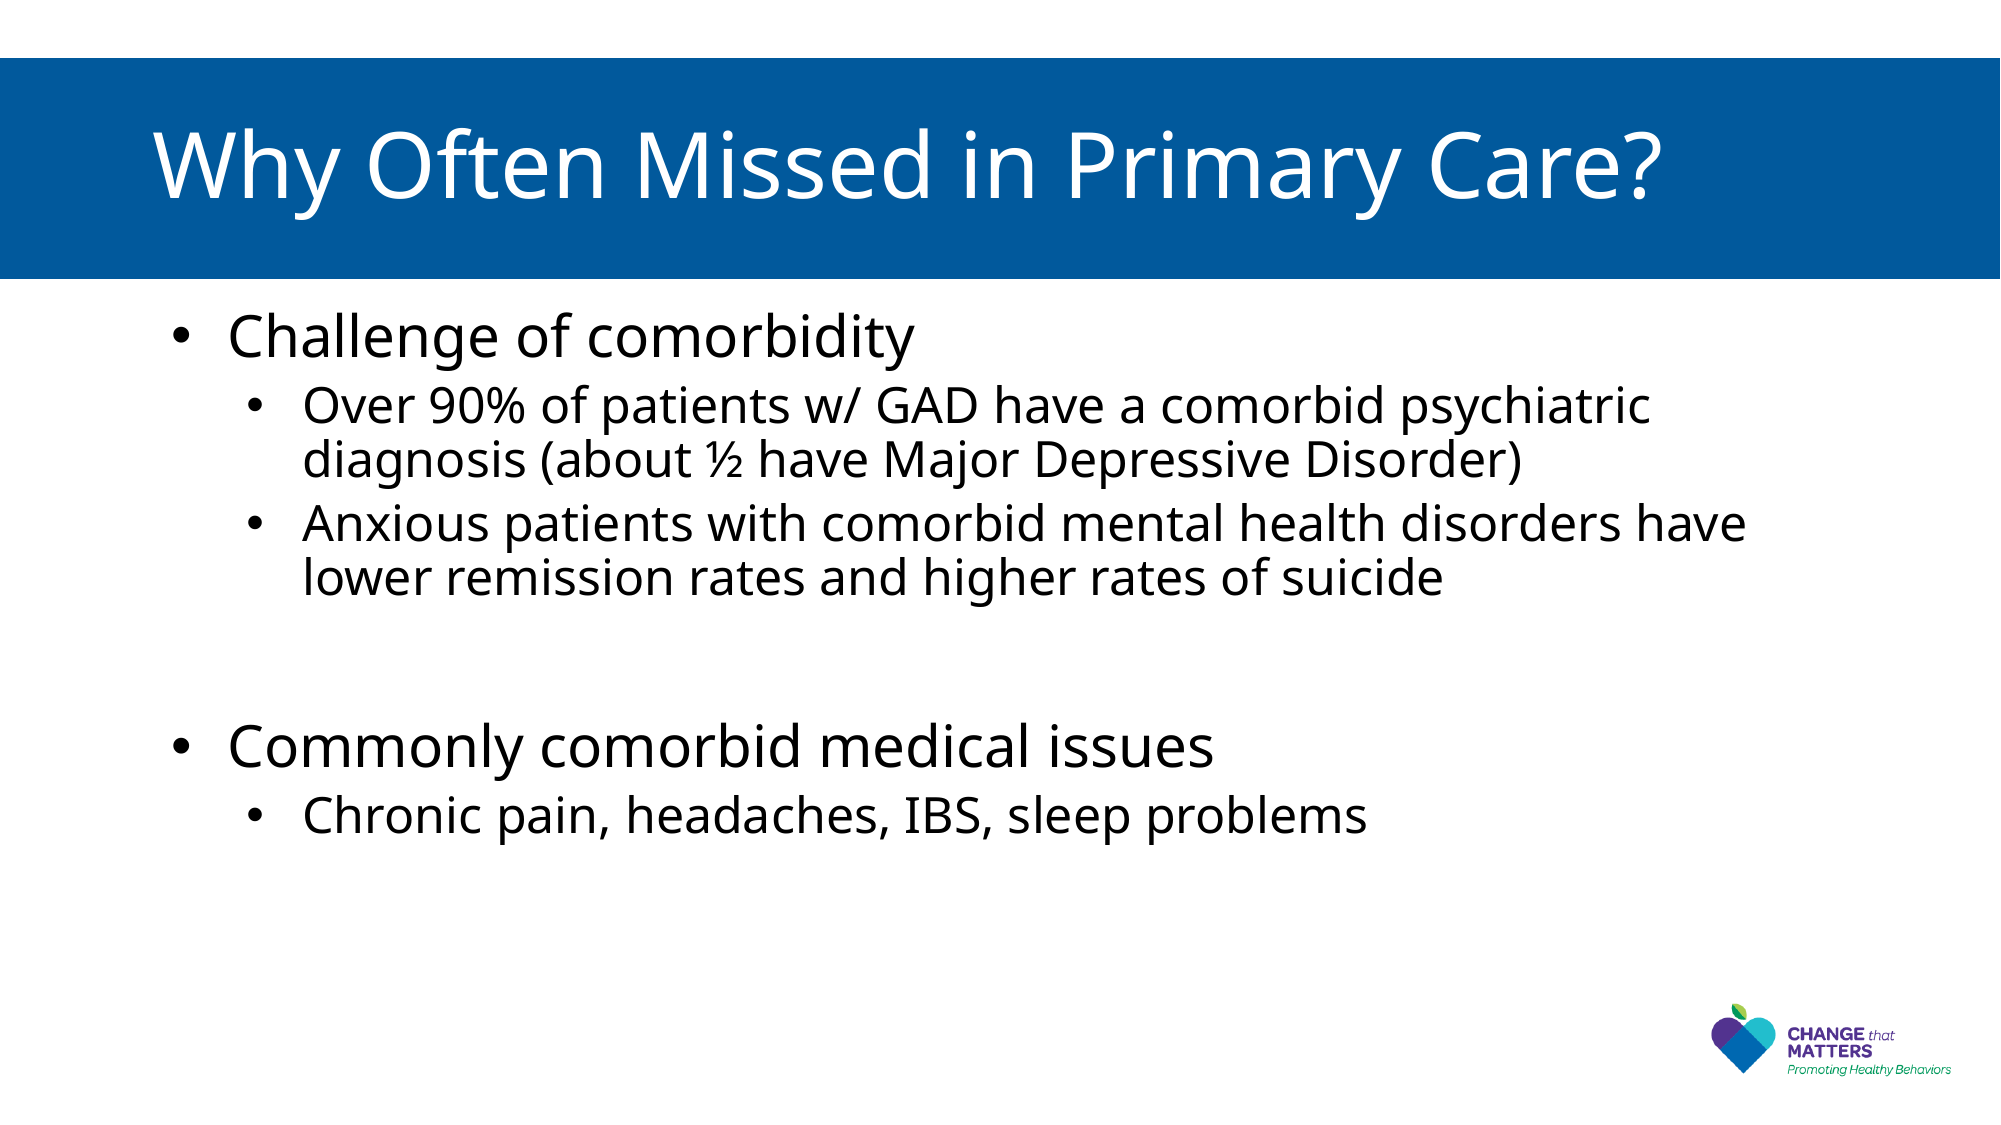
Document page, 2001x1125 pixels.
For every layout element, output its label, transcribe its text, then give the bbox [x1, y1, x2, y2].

text_box [0, 58, 2000, 279]
list Challenge of comorbidity Over 90% of patients w/ GAD have a comorbid psychiatric diagnosis (about ½ have Major Depressive Disorder) Anxious patients with comorbid mental health disorders have lower remission rates and higher rates of suicide Commonly comorbid medical issues Chronic pain, headaches, IBS, sleep problems [137, 299, 1863, 1014]
title Why Often Missed in Primary Care? [137, 59, 1863, 278]
picture [1683, 988, 1979, 1111]
